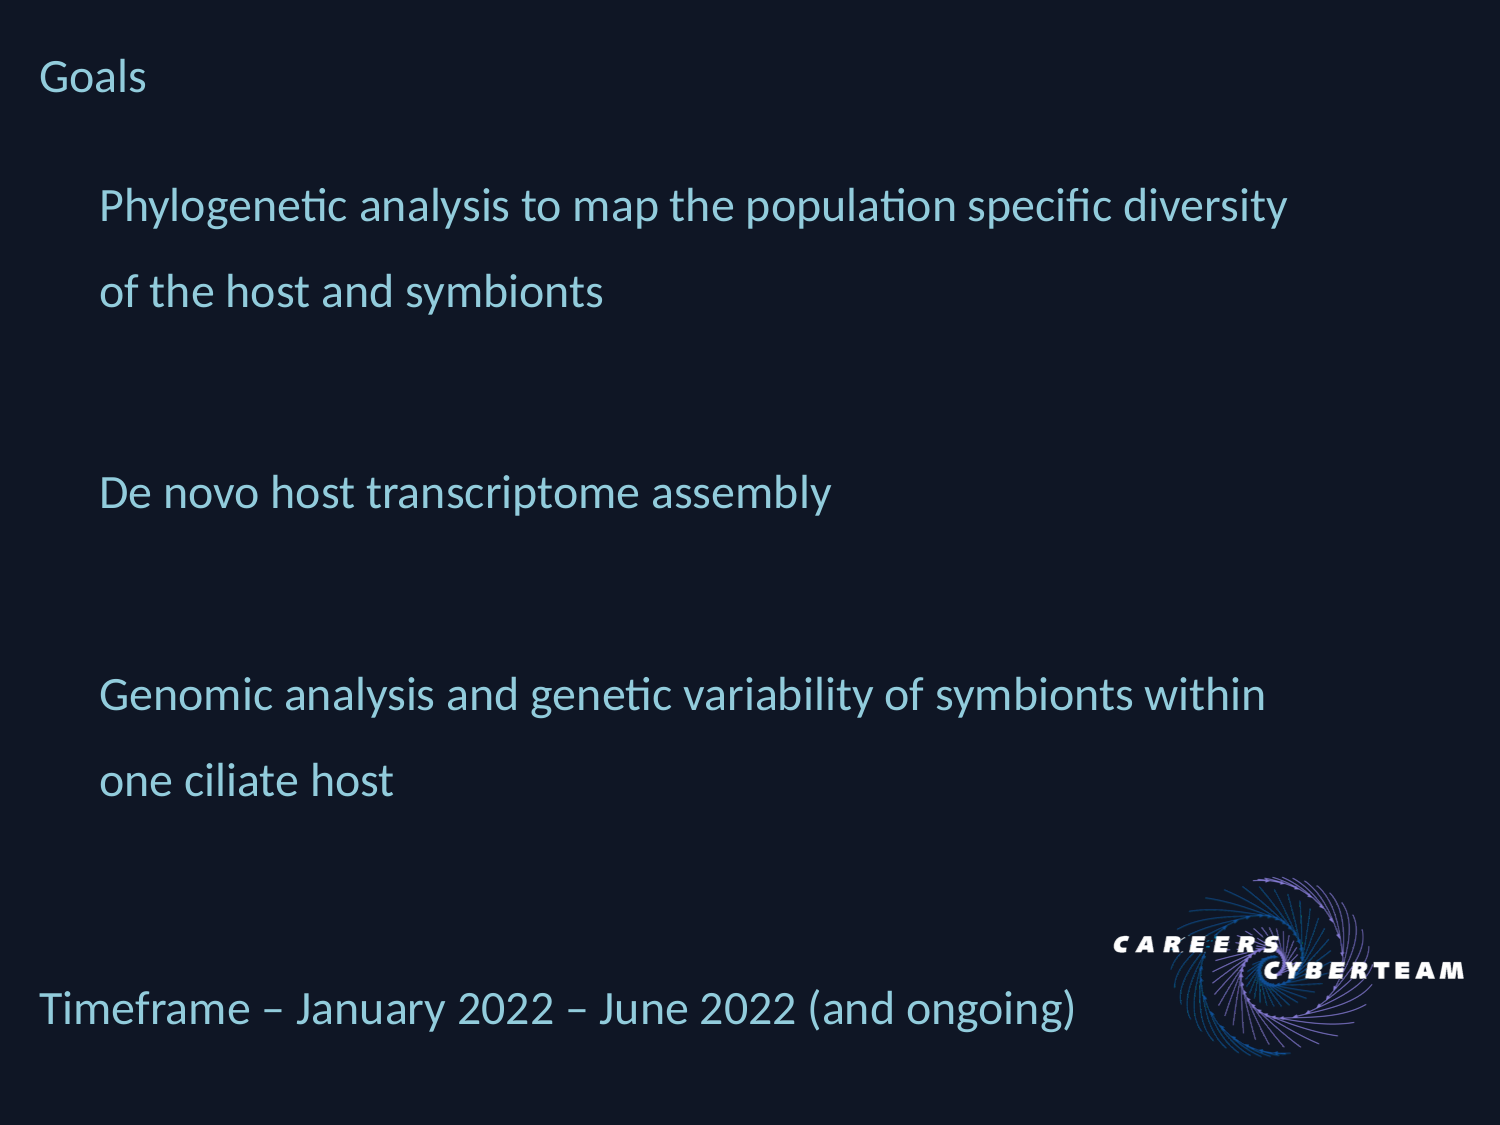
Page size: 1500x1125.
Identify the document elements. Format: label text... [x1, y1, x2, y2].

picture [1067, 873, 1476, 1061]
text_box Goals [24, 36, 775, 110]
list Phylogenetic analysis to map the population specific diversity of the host and symbionts De novo host transcriptome assembly Genomic analysis and genetic variability of symbionts within one ciliate host [84, 110, 1326, 1041]
text_box Timeframe – January 2022 – June 2022 (and ongoing) [24, 968, 1181, 1042]
